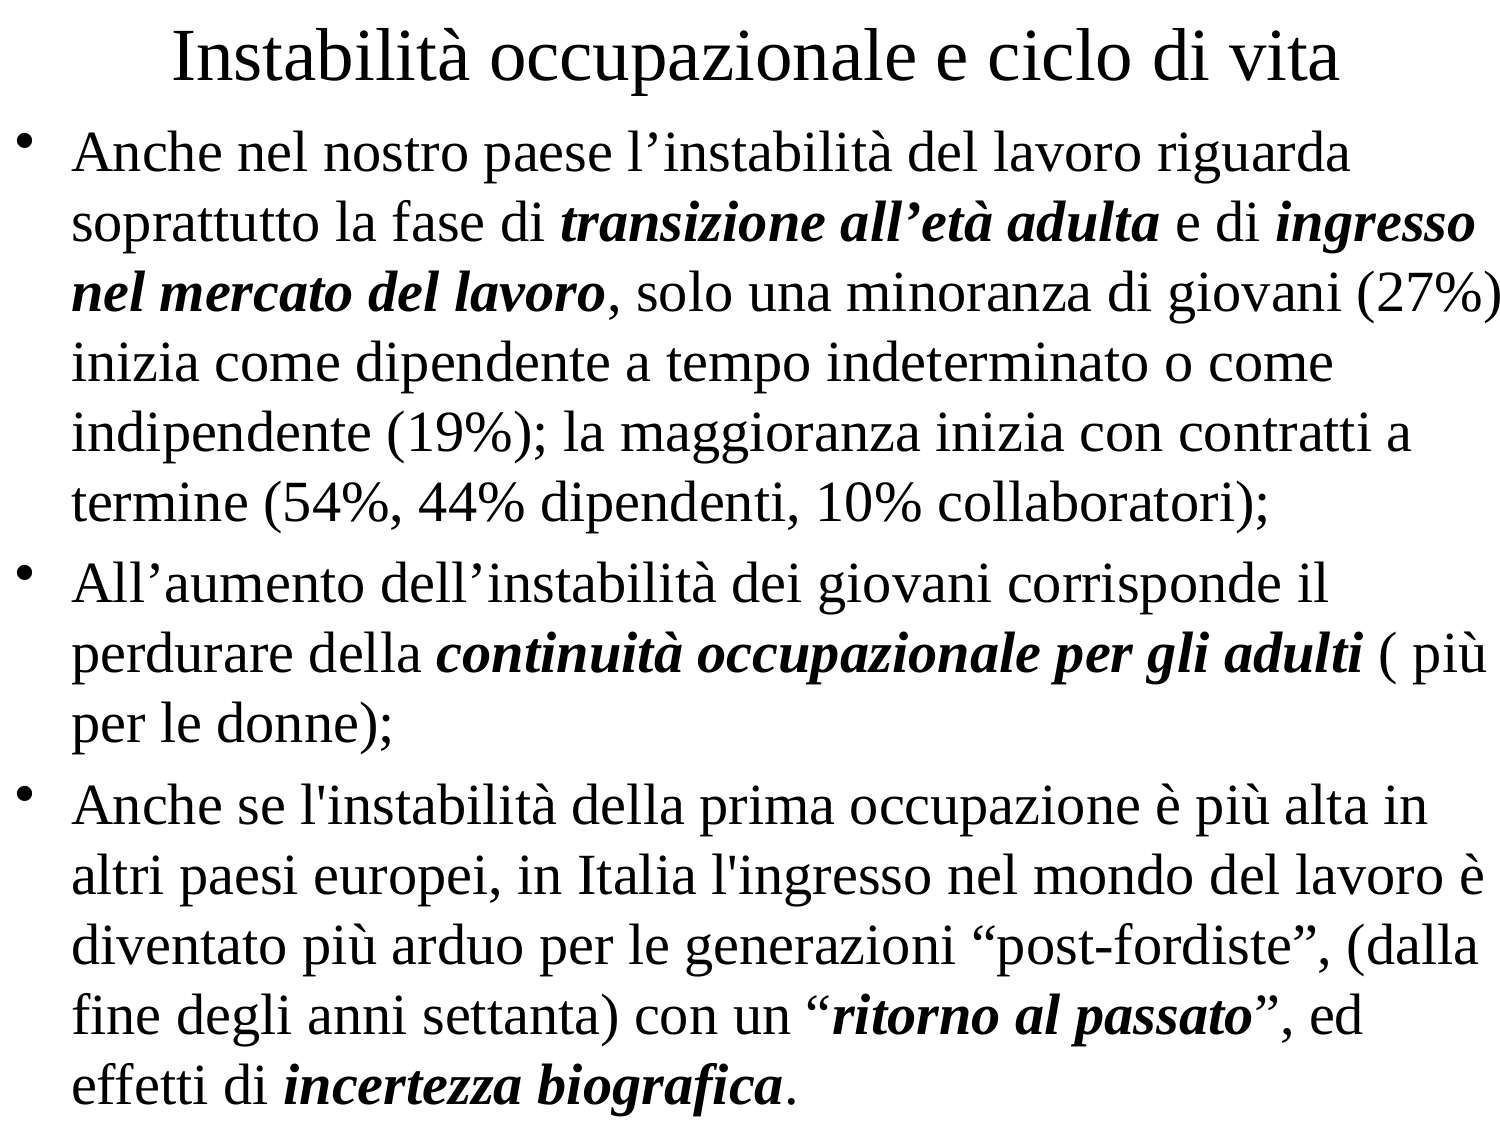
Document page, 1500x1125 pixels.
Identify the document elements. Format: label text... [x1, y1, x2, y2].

text_box Instabilità occupazionale e ciclo di vita [88, 30, 1425, 105]
text_box Anche nel nostro paese l’instabilità del lavoro riguarda soprattutto la fase di transizione all’età adulta e di ingresso nel mercato del lavoro, solo una minoranza di giovani (27%) inizia come dipendente a tempo indeterminato o come indipendente (19%); la maggioranza inizia con contratti a termine (54%, 44% dipendenti, 10% collaboratori); All’aumento dell’instabilità dei giovani corrisponde il perdurare della continuità occupazionale per gli adulti ( più per le donne); Anche se l'instabilità della prima occupazione è più alta in altri paesi europei, in Italia l'ingresso nel mondo del lavoro è diventato più arduo per le generazioni “post-fordiste”, (dalla fine degli anni settanta) con un “ritorno al passato”, ed effetti di incertezza biografica. [0, 105, 1500, 1125]
